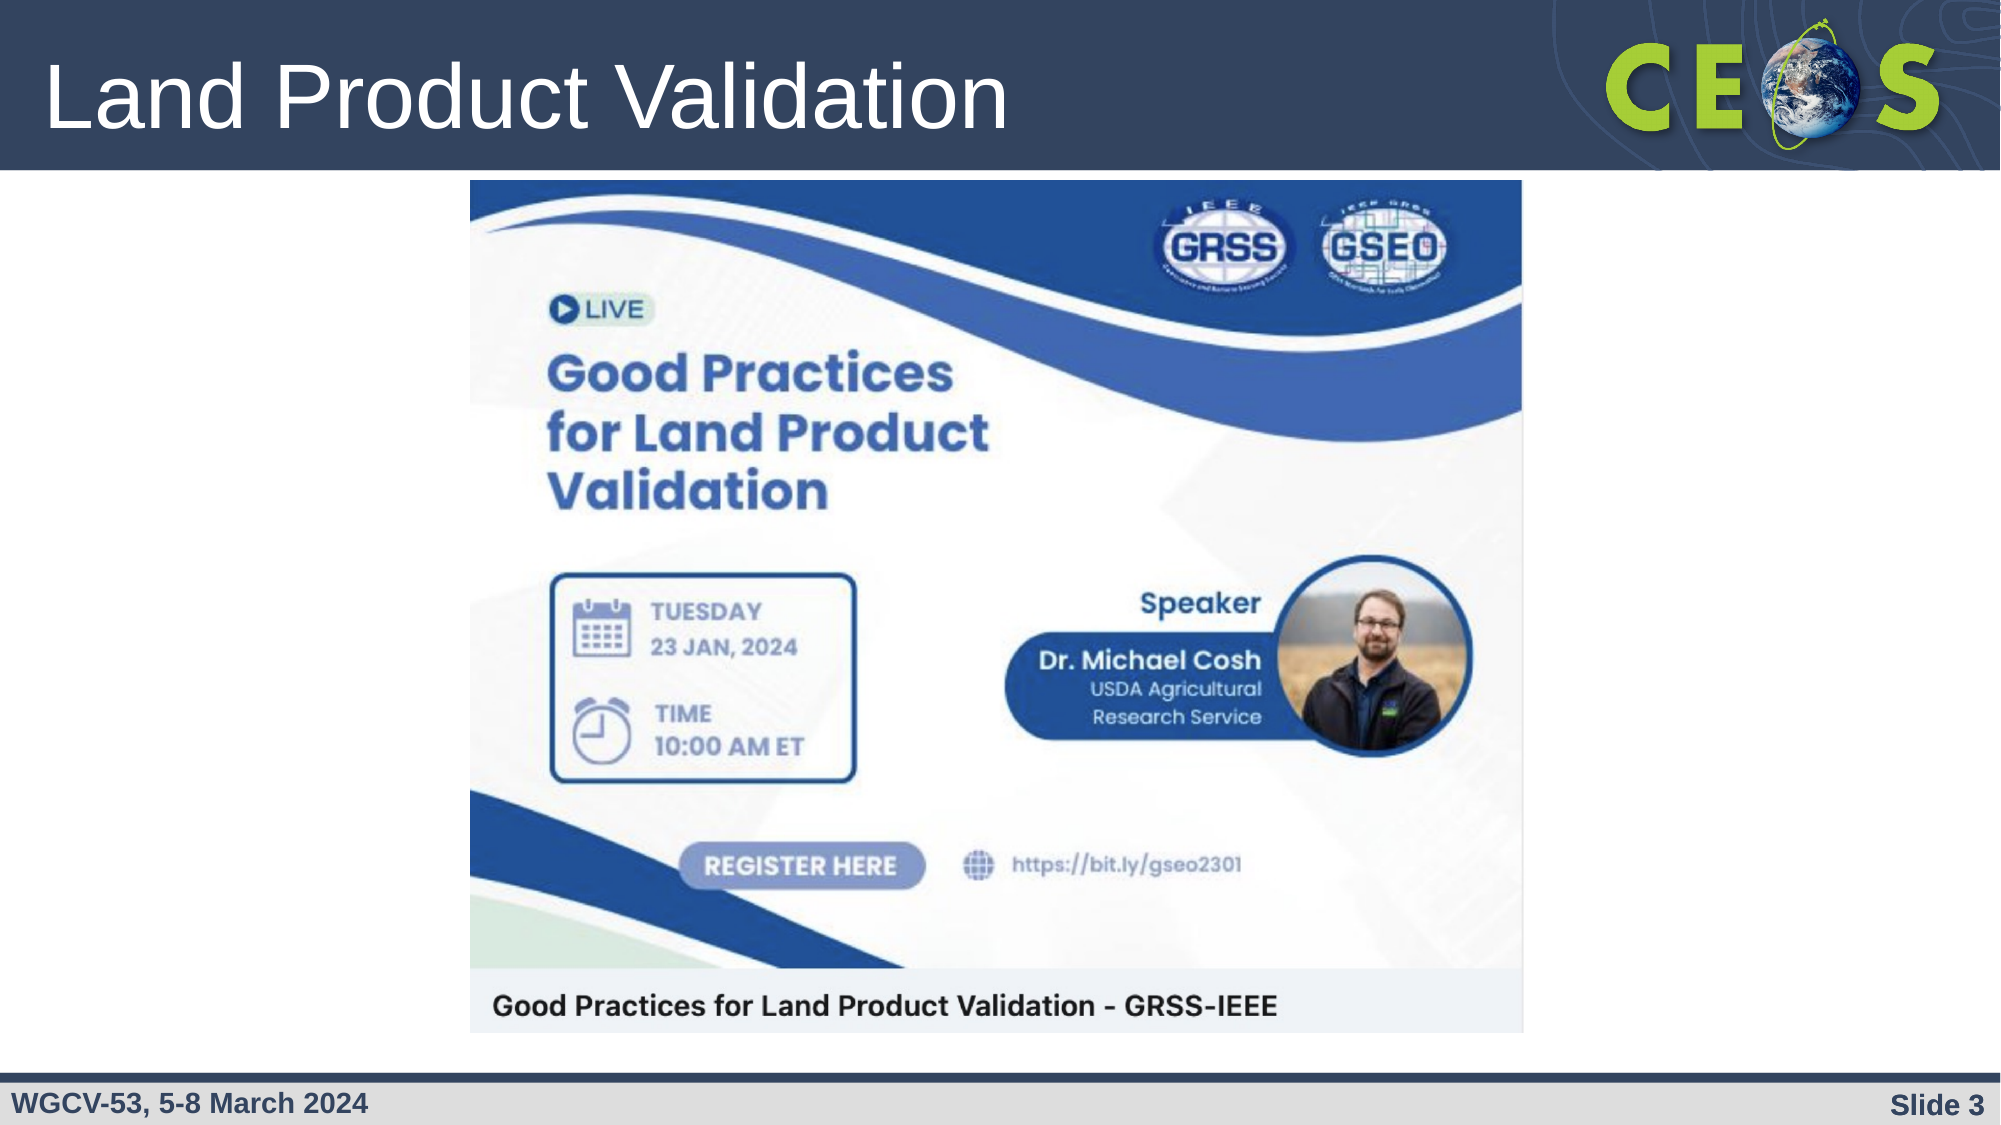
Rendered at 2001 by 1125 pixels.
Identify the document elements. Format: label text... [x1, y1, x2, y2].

picture [1606, 18, 1939, 150]
text_box Slide 3 [1683, 1078, 2000, 1125]
picture [470, 179, 1530, 1033]
title Land Product Validation [28, 28, 1569, 157]
